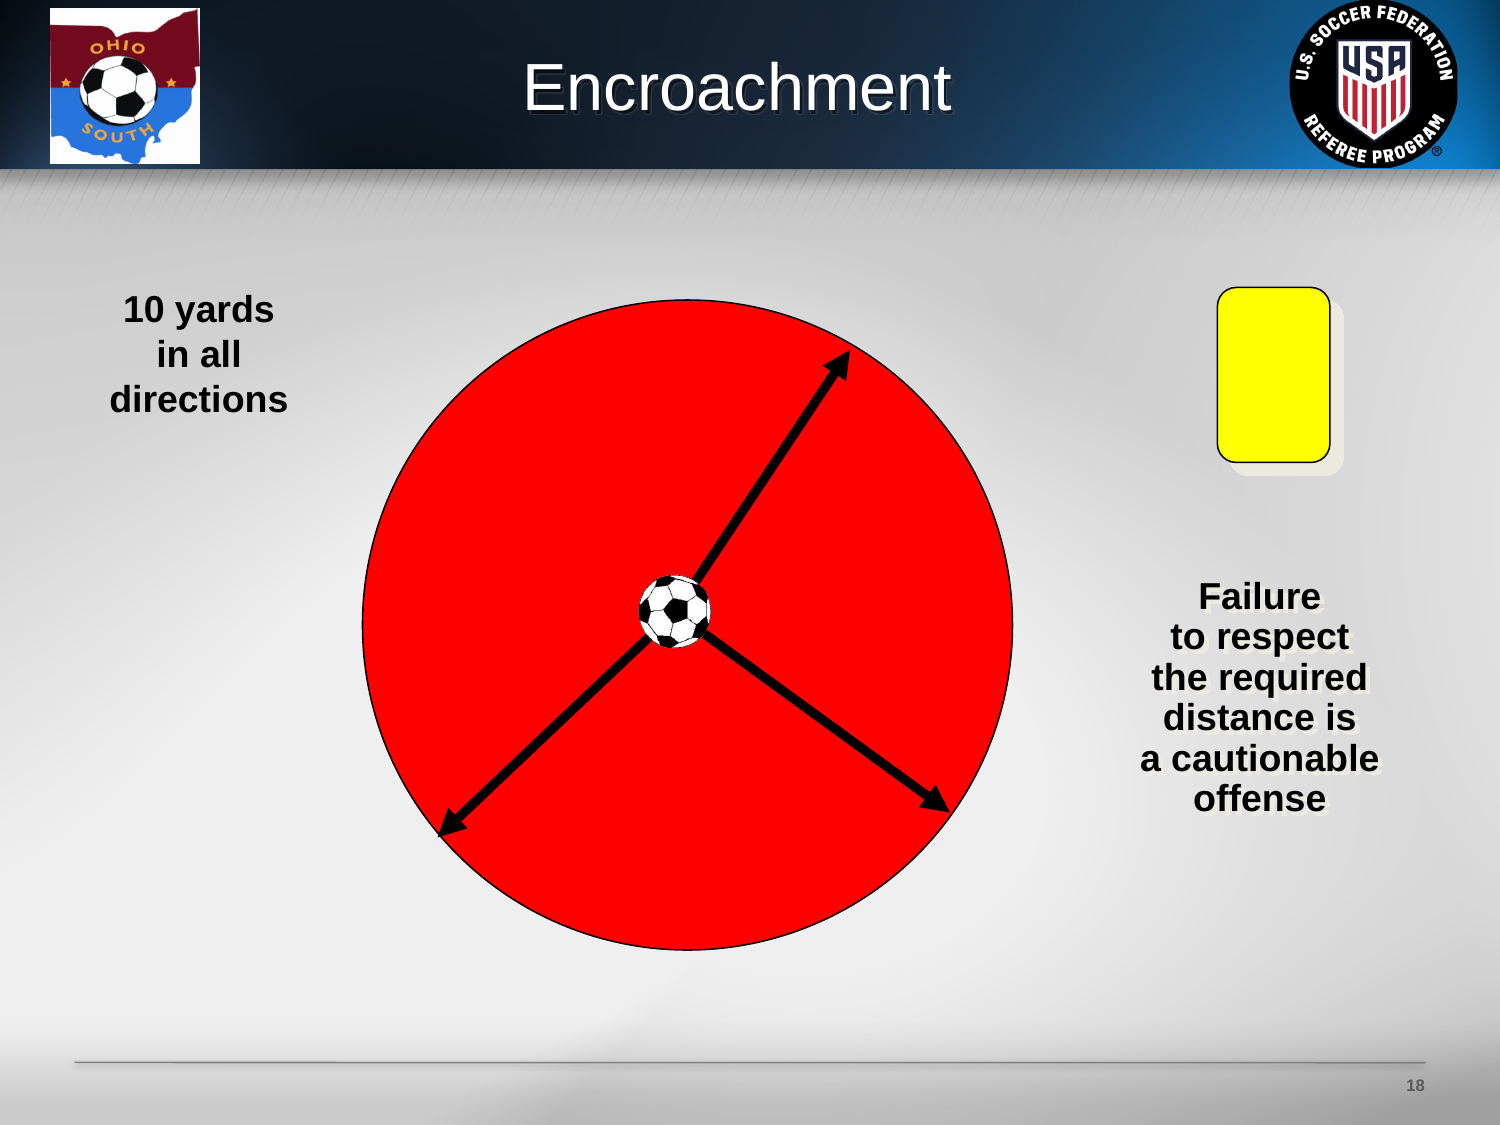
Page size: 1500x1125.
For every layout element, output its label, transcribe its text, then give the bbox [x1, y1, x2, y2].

text_box [362, 299, 1013, 951]
picture [0, 0, 1500, 1125]
text_box [717, 642, 950, 813]
title Encroachment [203, 12, 1284, 155]
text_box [1031, 287, 1488, 922]
text_box [701, 349, 850, 573]
text_box 10 yards in all directions [94, 277, 304, 428]
text_box [437, 652, 633, 838]
